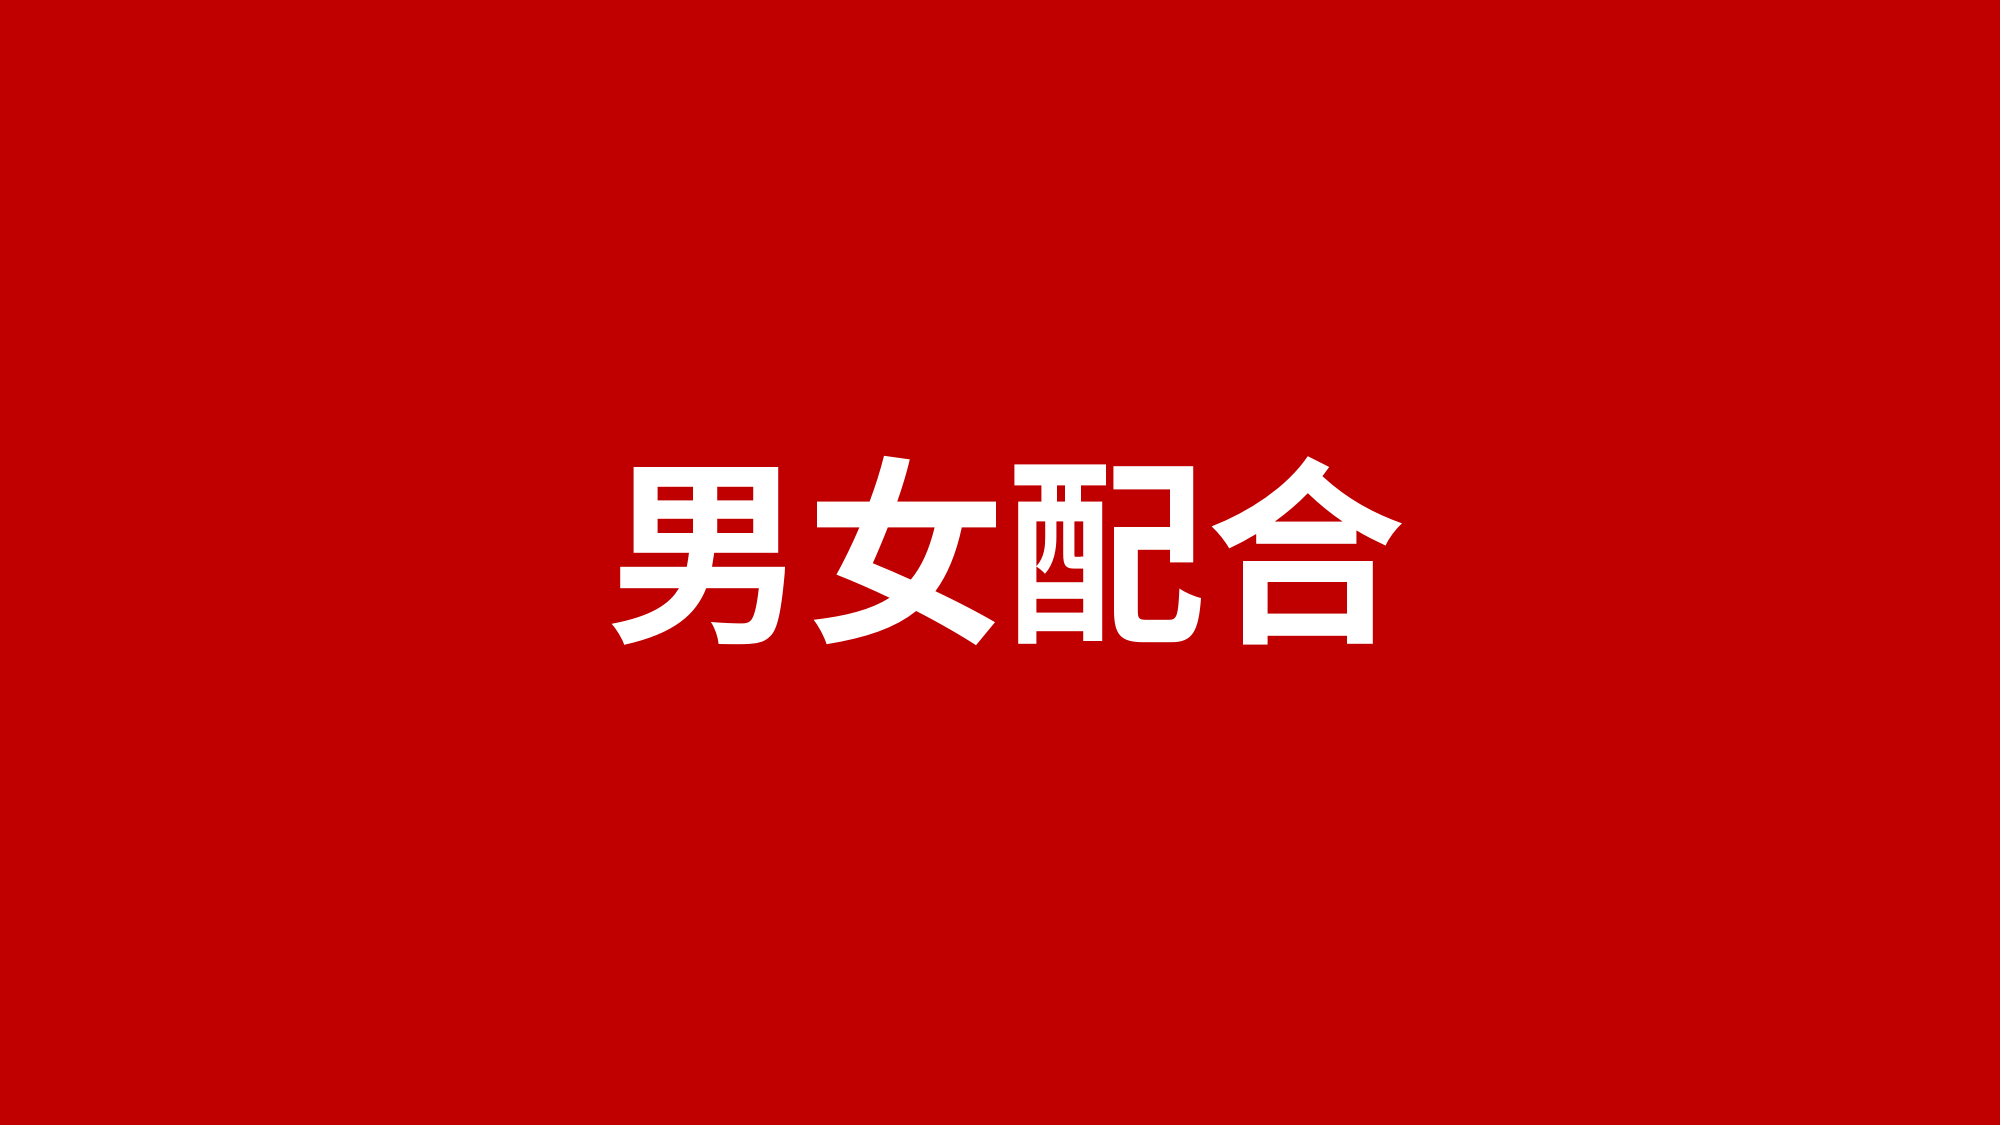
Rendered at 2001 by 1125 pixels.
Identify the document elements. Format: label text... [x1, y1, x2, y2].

text_box 男女配合 [591, 420, 1421, 675]
